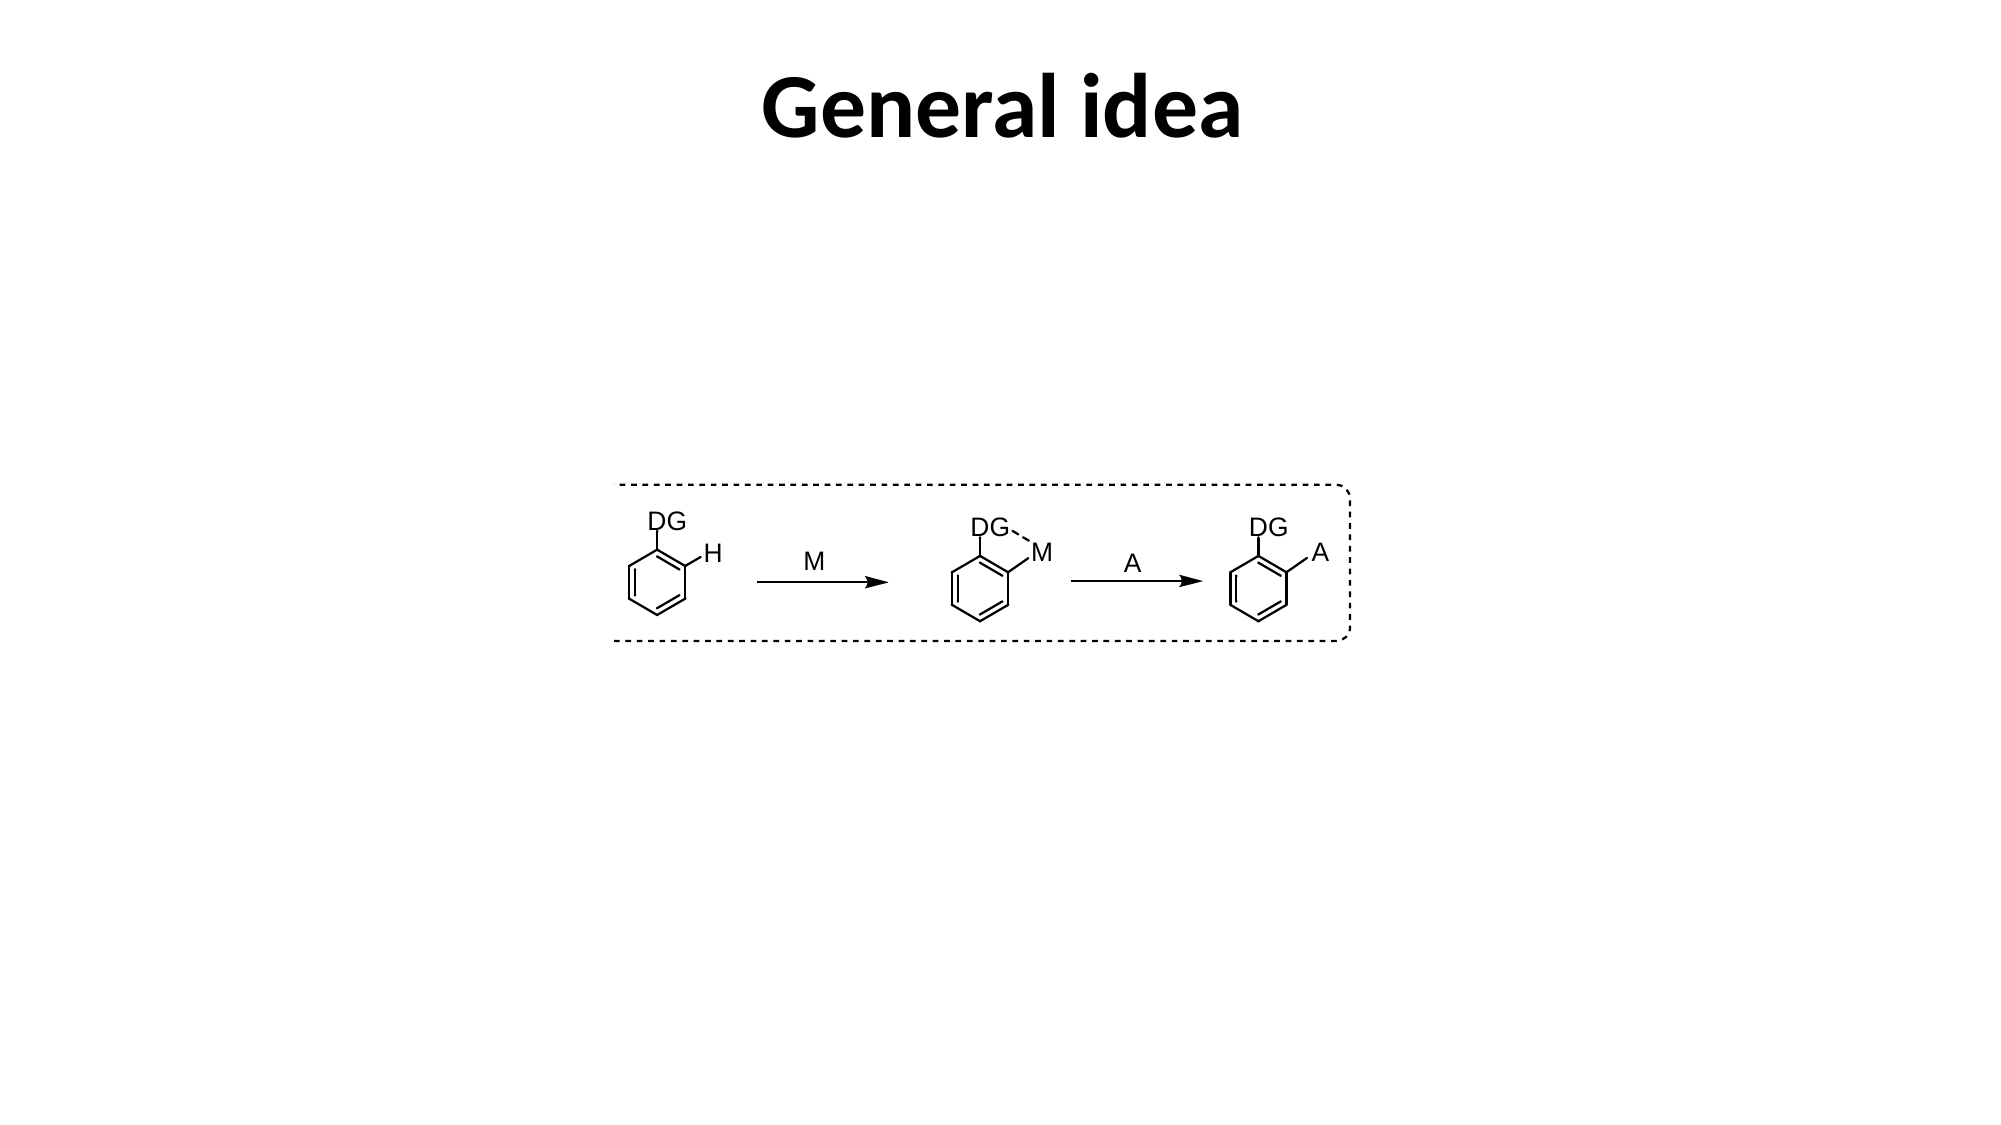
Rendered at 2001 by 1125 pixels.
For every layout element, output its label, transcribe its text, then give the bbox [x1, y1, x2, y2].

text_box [613, 478, 1386, 646]
text_box General idea [255, 7, 1750, 195]
